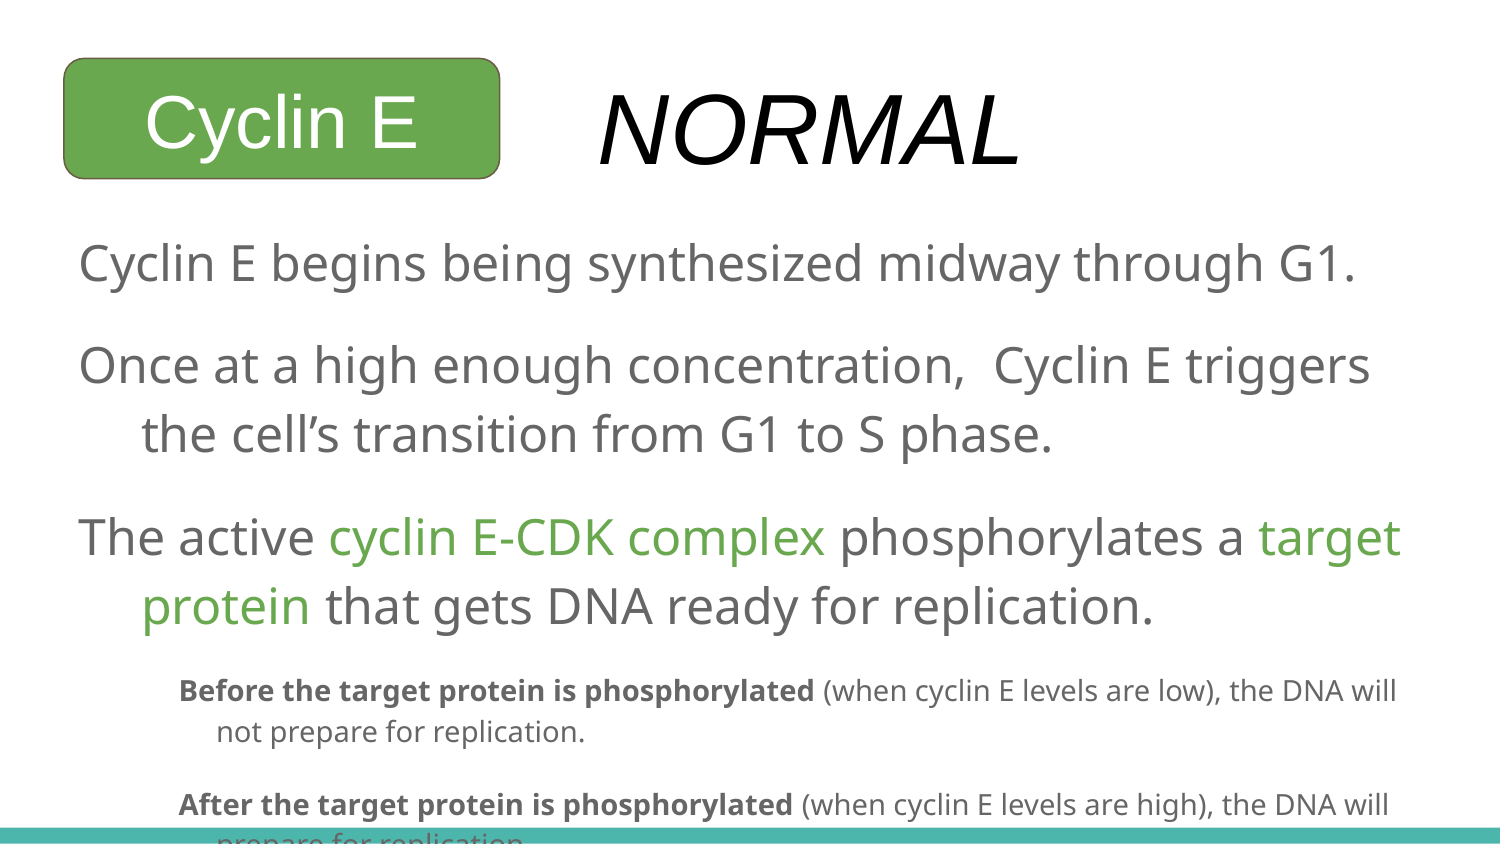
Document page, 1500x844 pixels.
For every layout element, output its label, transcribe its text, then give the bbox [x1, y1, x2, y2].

list Cyclin E begins being synthesized midway through G1. Once at a high enough concentration, Cyclin E triggers the cell’s transition from G1 to S phase. The active cyclin E-CDK complex phosphorylates a target protein that gets DNA ready for replication. Before the target protein is phosphorylated (when cyclin E levels are low), the DNA will not prepare for replication. After the target protein is phosphorylated (when cyclin E levels are high), the DNA will prepare for replication. [51, 207, 1449, 750]
text_box Cyclin E [63, 58, 500, 179]
text_box NORMAL [524, 49, 1099, 164]
